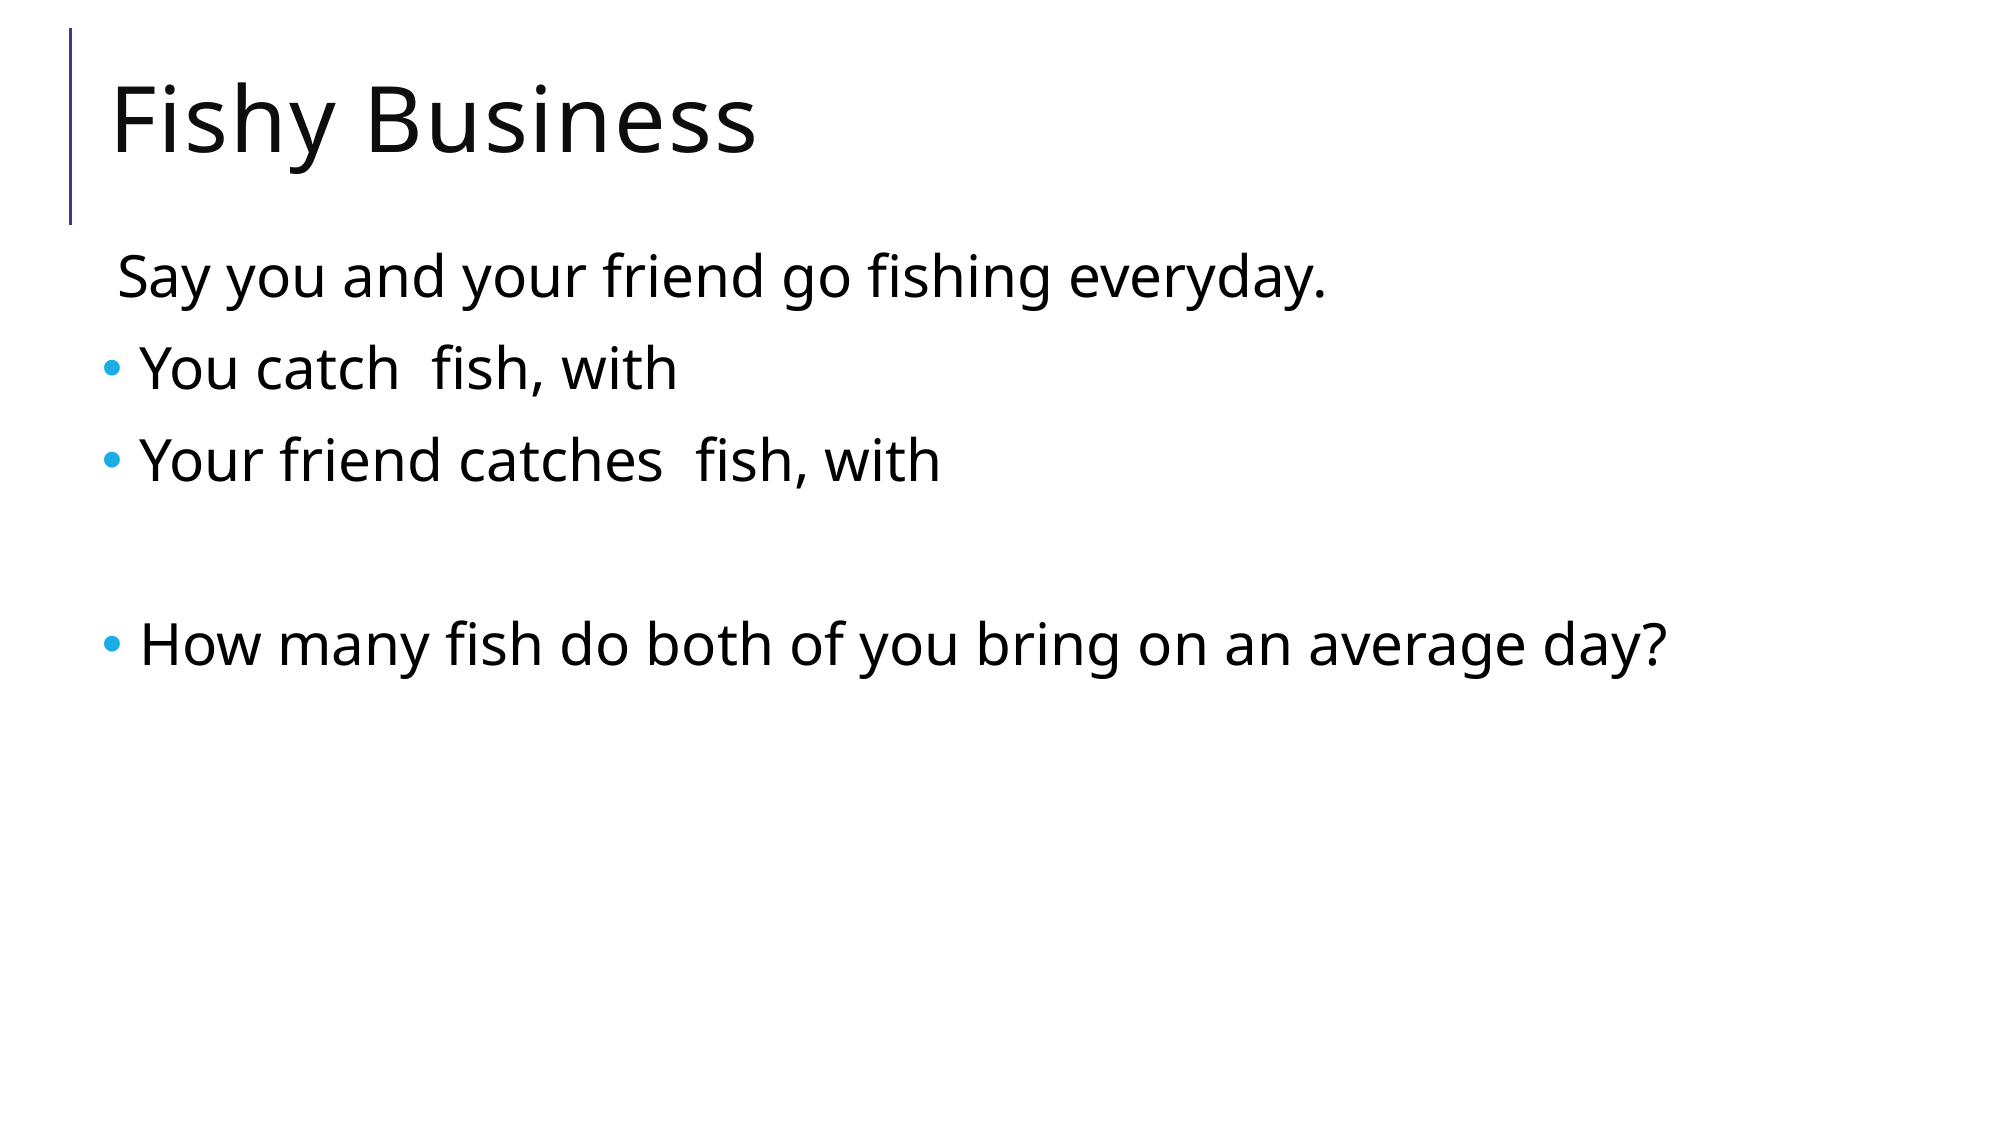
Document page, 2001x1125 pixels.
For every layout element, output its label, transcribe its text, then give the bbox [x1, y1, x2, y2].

title Fishy Business [94, 43, 1930, 210]
